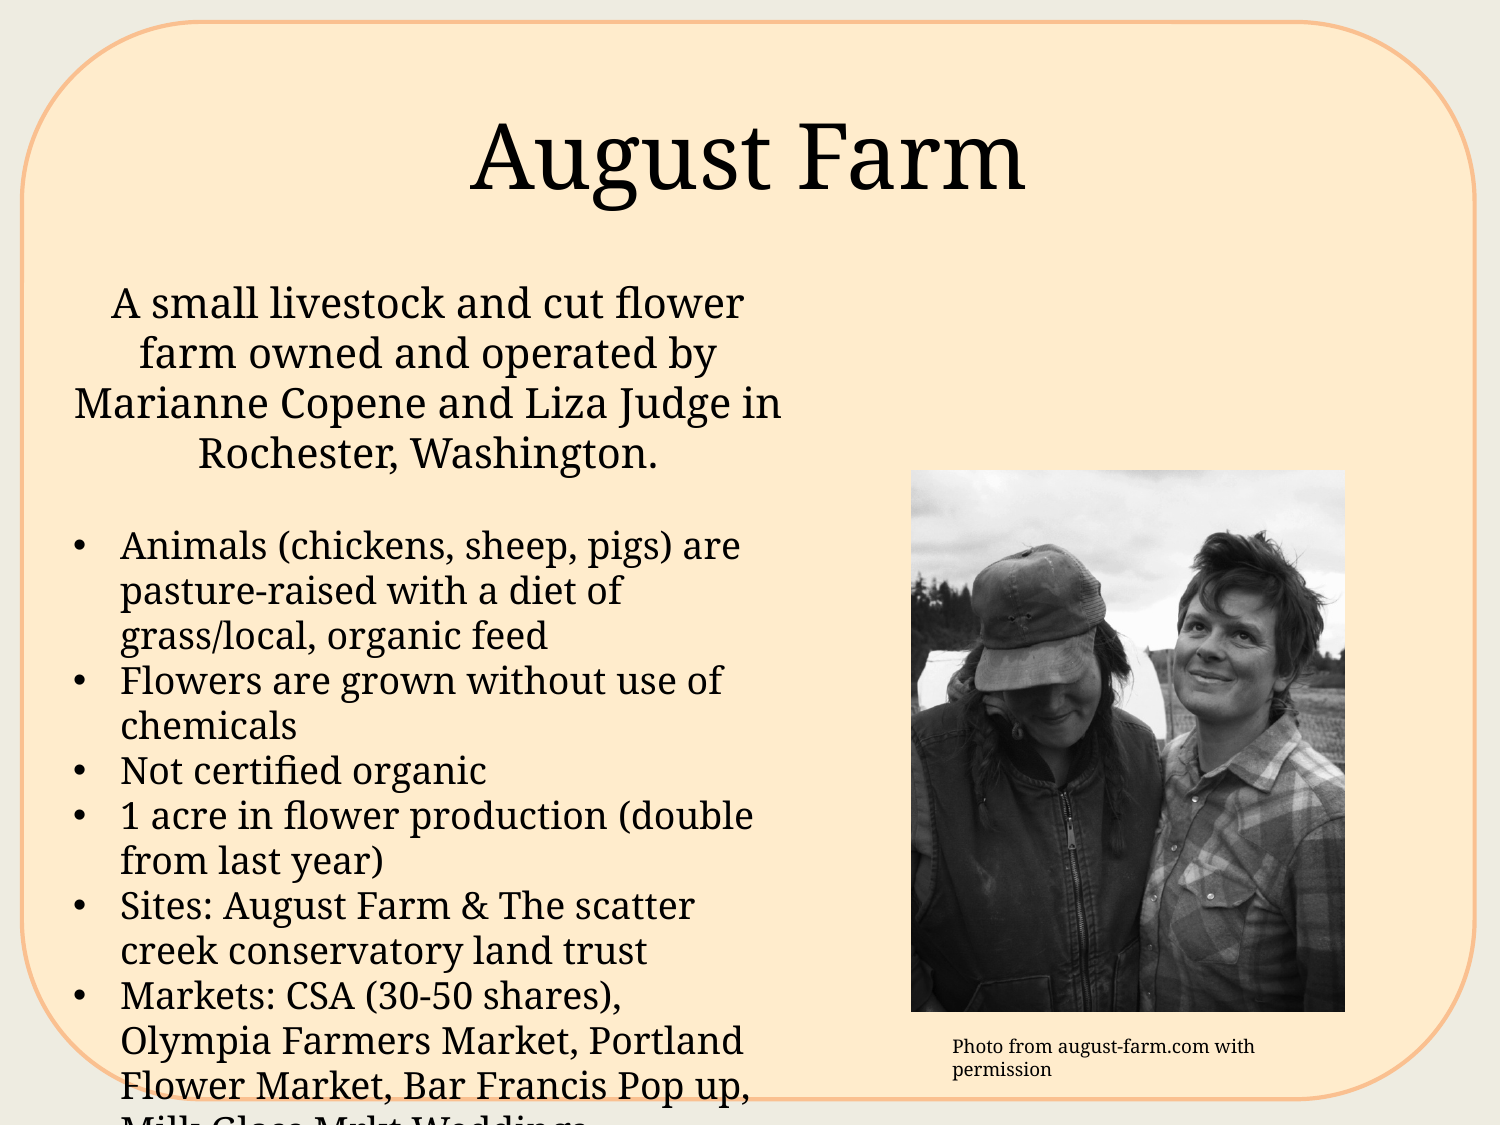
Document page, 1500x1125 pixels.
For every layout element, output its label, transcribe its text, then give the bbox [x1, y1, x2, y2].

text_box [136, 19, 1361, 32]
text_box A small livestock and cut flower farm owned and operated by Marianne Copene and Liza Judge in Rochester, Washington. Animals (chickens, sheep, pigs) are pasture-raised with a diet of grass/local, organic feed Flowers are grown without use of chemicals Not certified organic 1 acre in flower production (double from last year) Sites: August Farm & The scatter creek conservatory land trust Markets: CSA (30-50 shares), Olympia Farmers Market, Portland Flower Market, Bar Francis Pop up, Milk Glass Mrkt Weddings, (seattle??) [58, 269, 798, 1125]
text_box Photo from august-farm.com with permission [937, 1027, 1322, 1088]
text_box [798, 45, 1477, 1102]
text_box [19, 43, 112, 1032]
picture [911, 470, 1345, 1012]
title August Farm [112, 32, 1388, 274]
